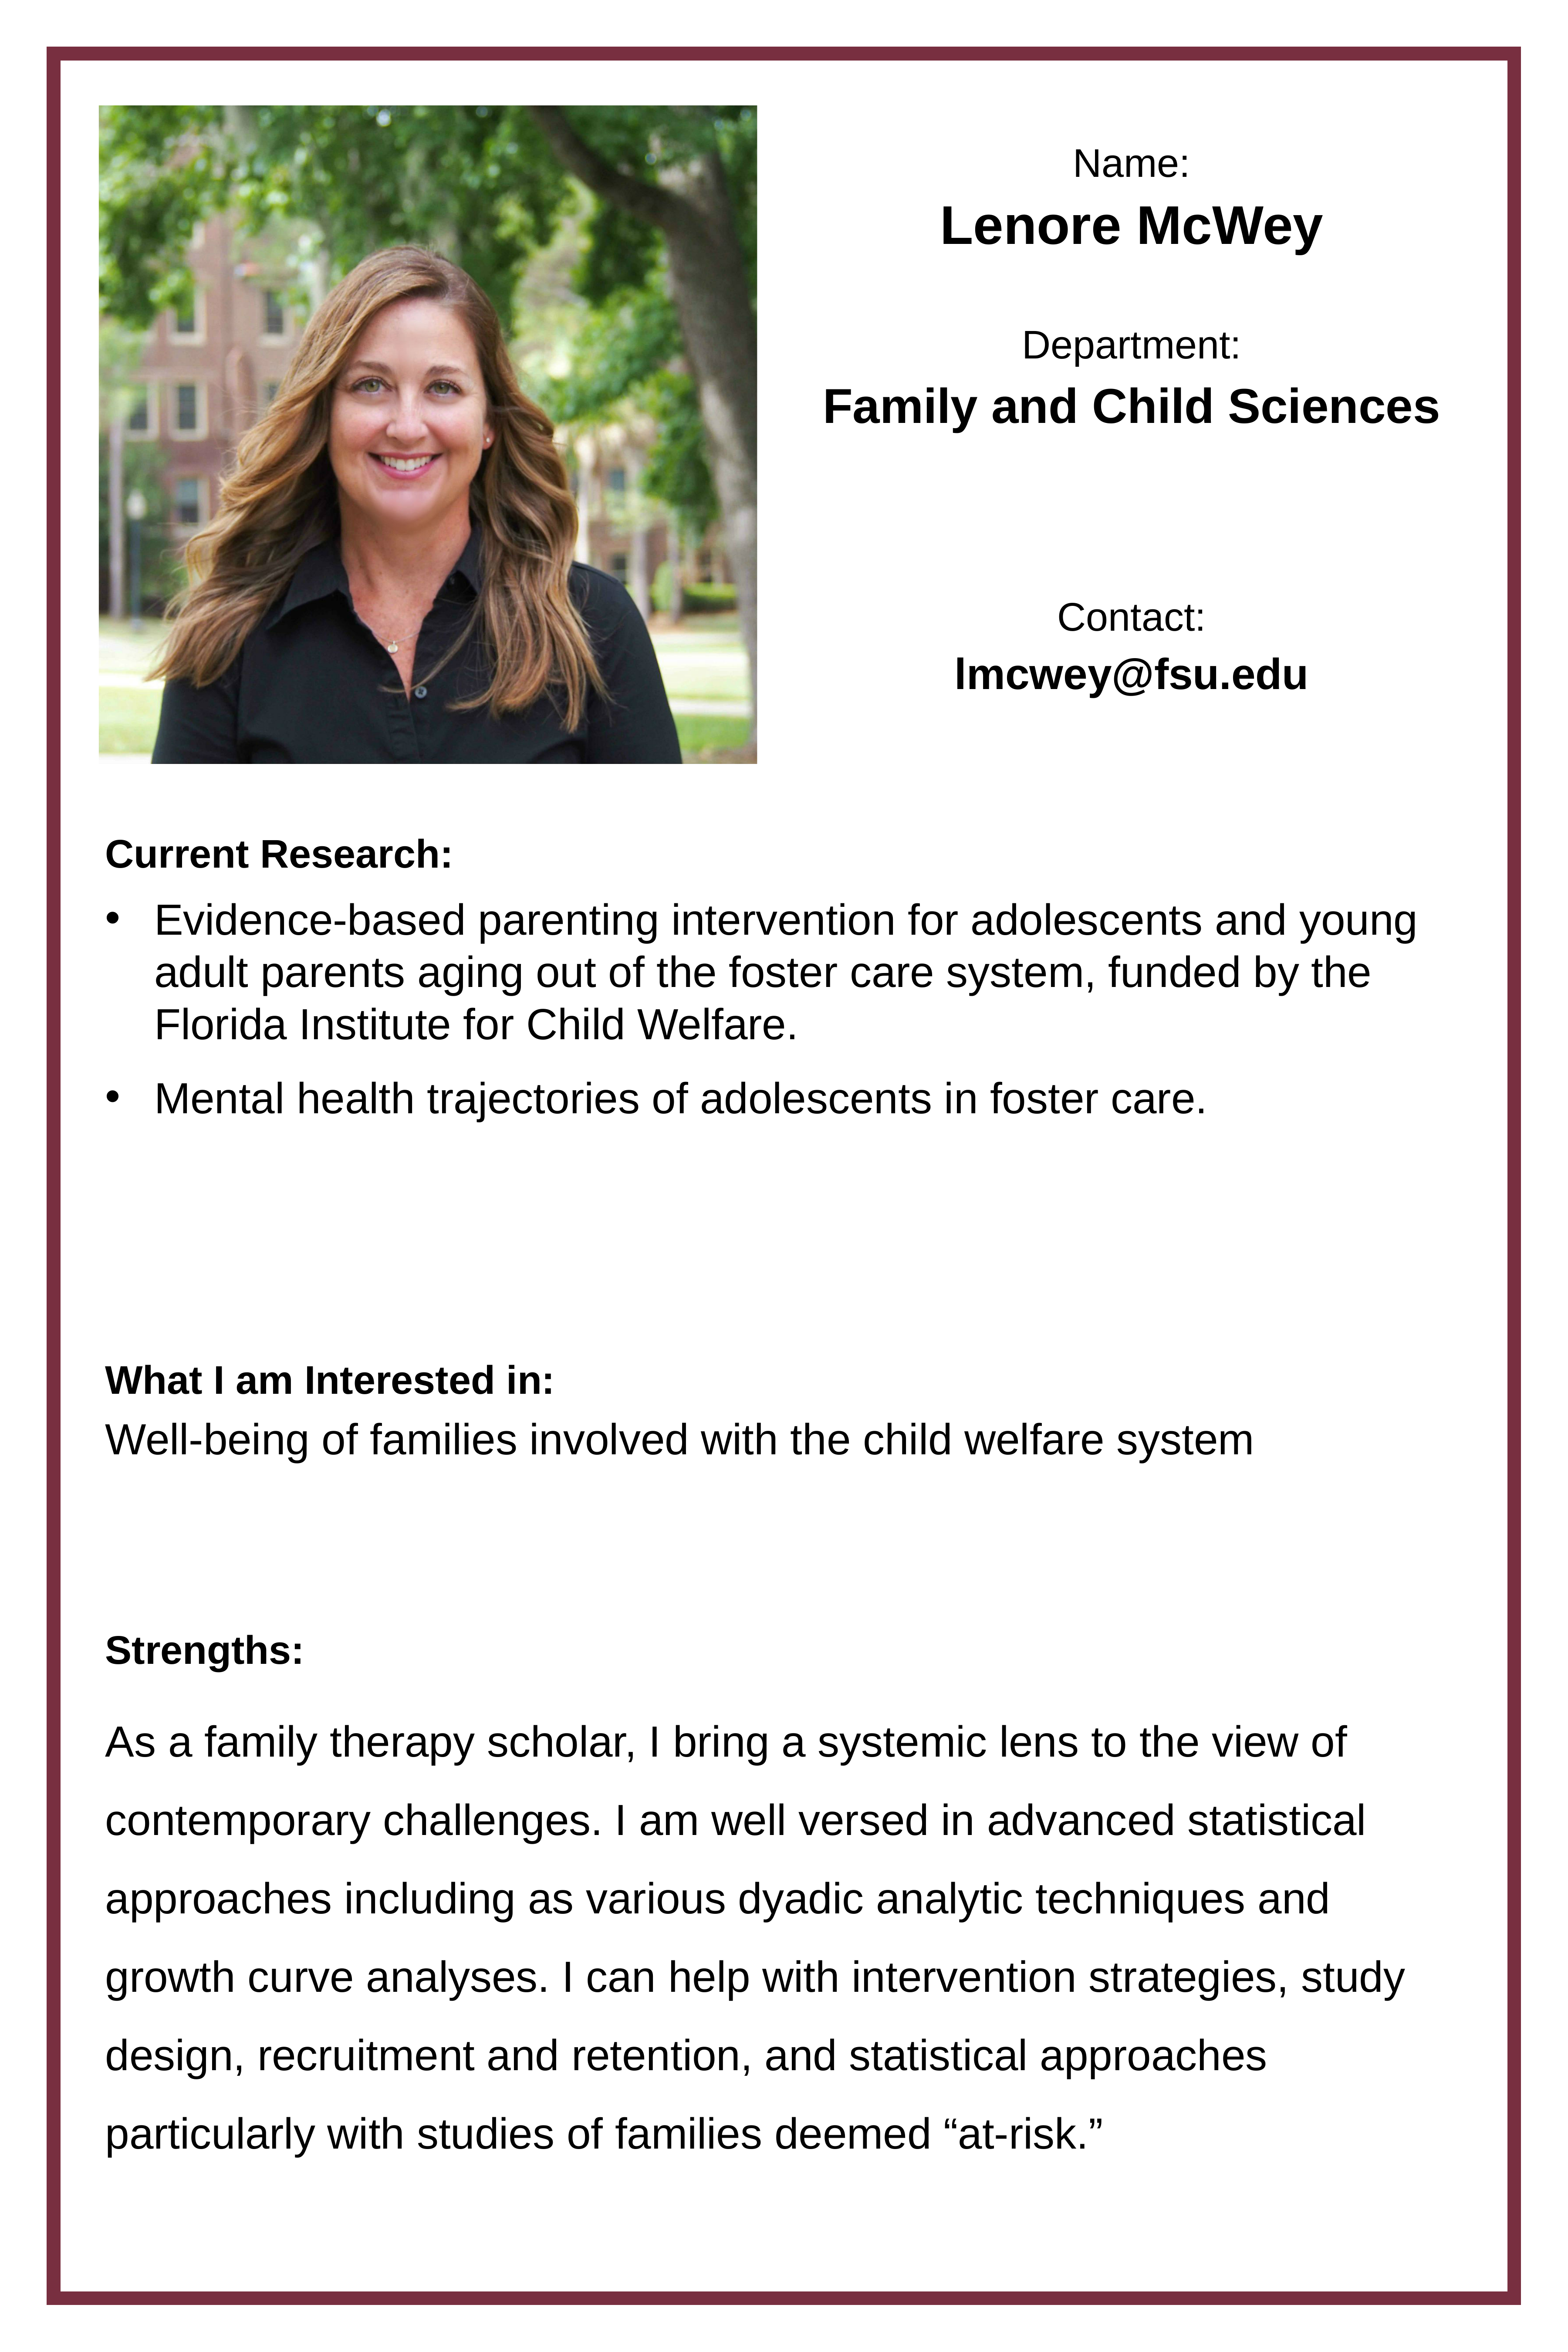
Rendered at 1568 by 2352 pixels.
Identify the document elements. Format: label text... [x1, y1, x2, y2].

list Evidence-based parenting intervention for adolescents and young adult parents aging out of the foster care system, funded by the Florida Institute for Child Welfare. Mental health trajectories of adolescents in foster care. [98, 888, 1475, 1305]
list Well-being of families involved with the child welfare system [98, 1414, 1475, 1554]
list As a family therapy scholar, I bring a systemic lens to the view of contemporary challenges. I am well versed in advanced statistical approaches including as various dyadic analytic techniques and growth curve analyses. I can help with intervention strategies, study design, recruitment and retention, and statistical approaches particularly with studies of families deemed “at-risk.” [98, 1684, 1475, 2241]
list lmcwey@fsu.edu [769, 642, 1495, 720]
list Family and Child Sciences [769, 371, 1495, 517]
picture [98, 105, 757, 764]
list Lenore McWey [769, 193, 1495, 265]
